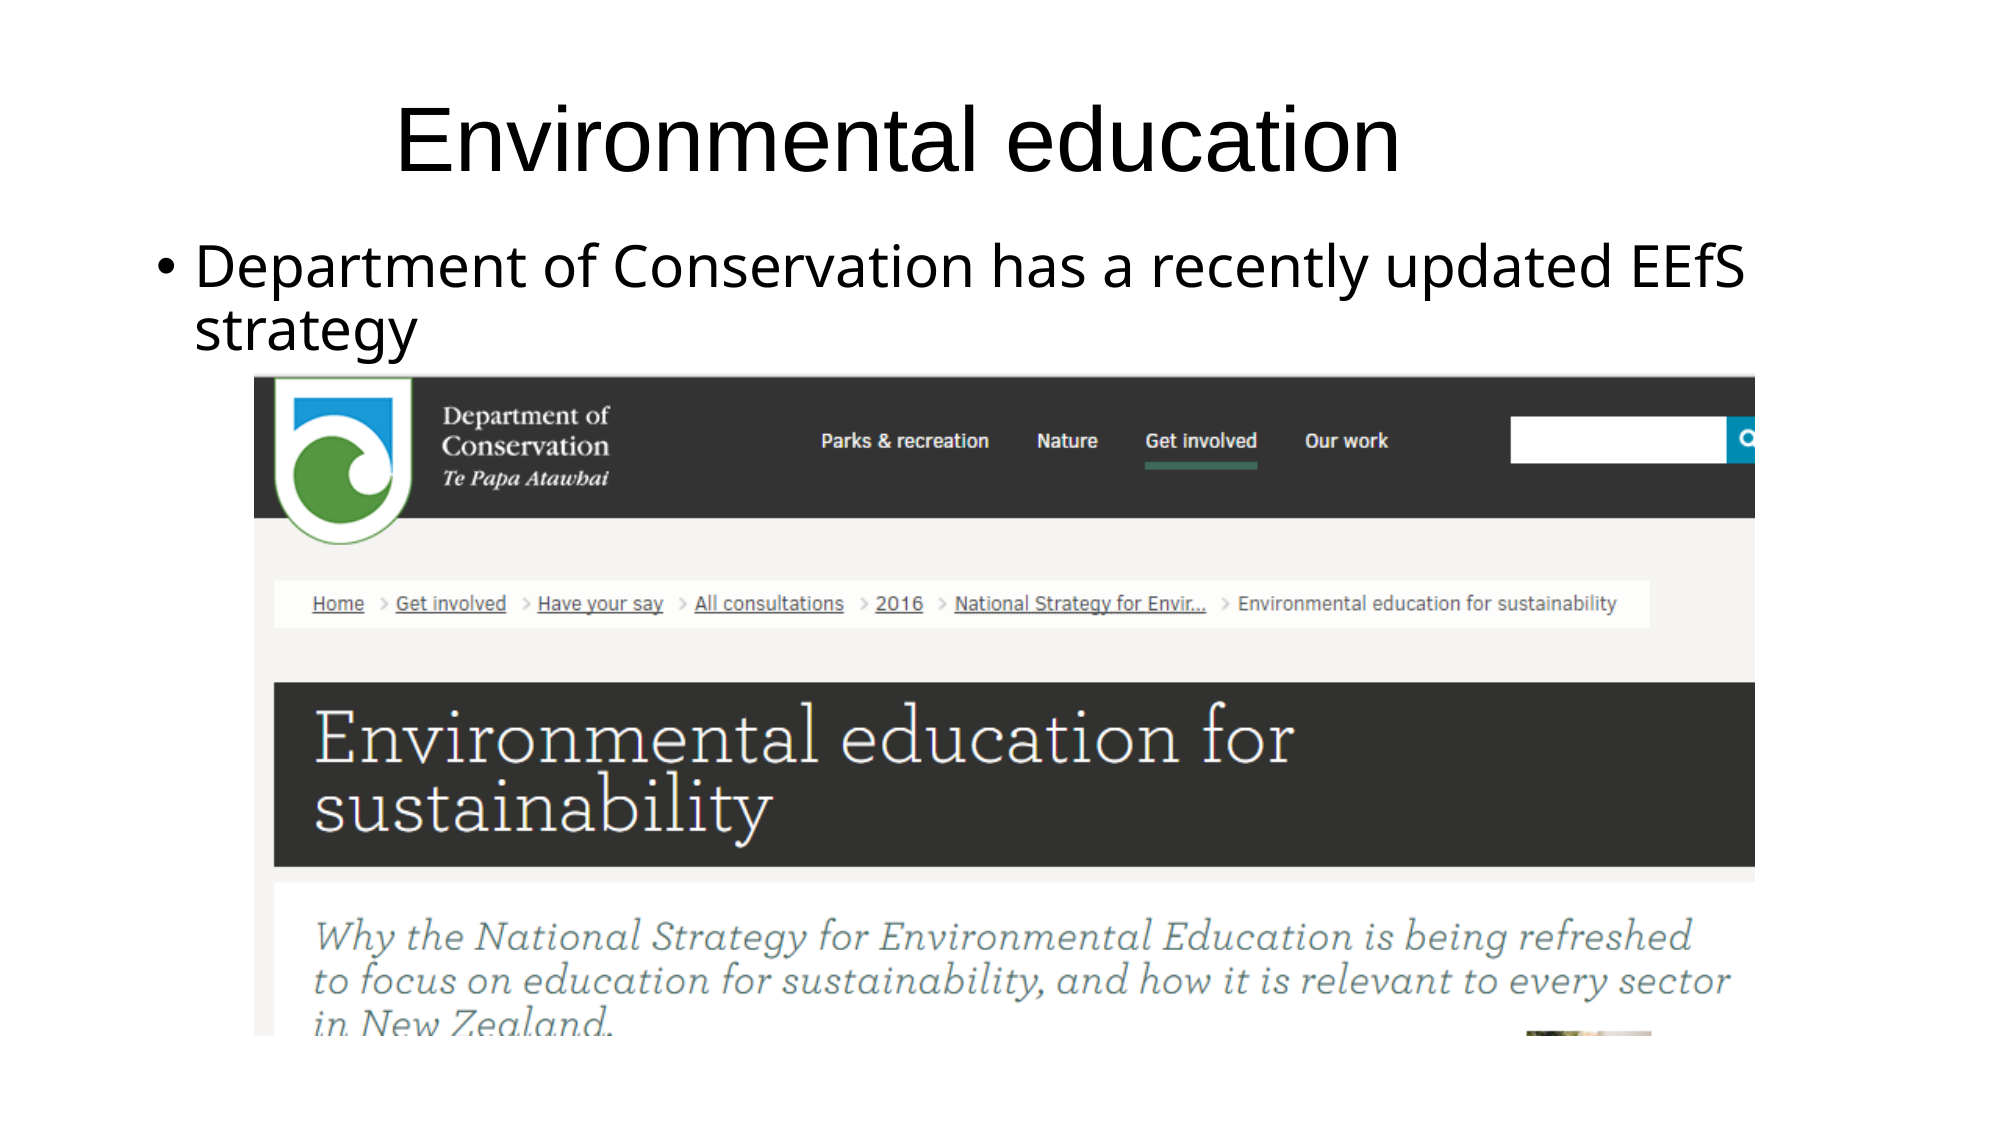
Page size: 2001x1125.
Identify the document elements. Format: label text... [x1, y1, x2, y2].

picture [254, 373, 1755, 1036]
picture [1739, 429, 1755, 447]
list Department of Conservation has a recently updated EEfS strategy [141, 229, 1867, 944]
title Environmental education [379, 33, 1660, 229]
